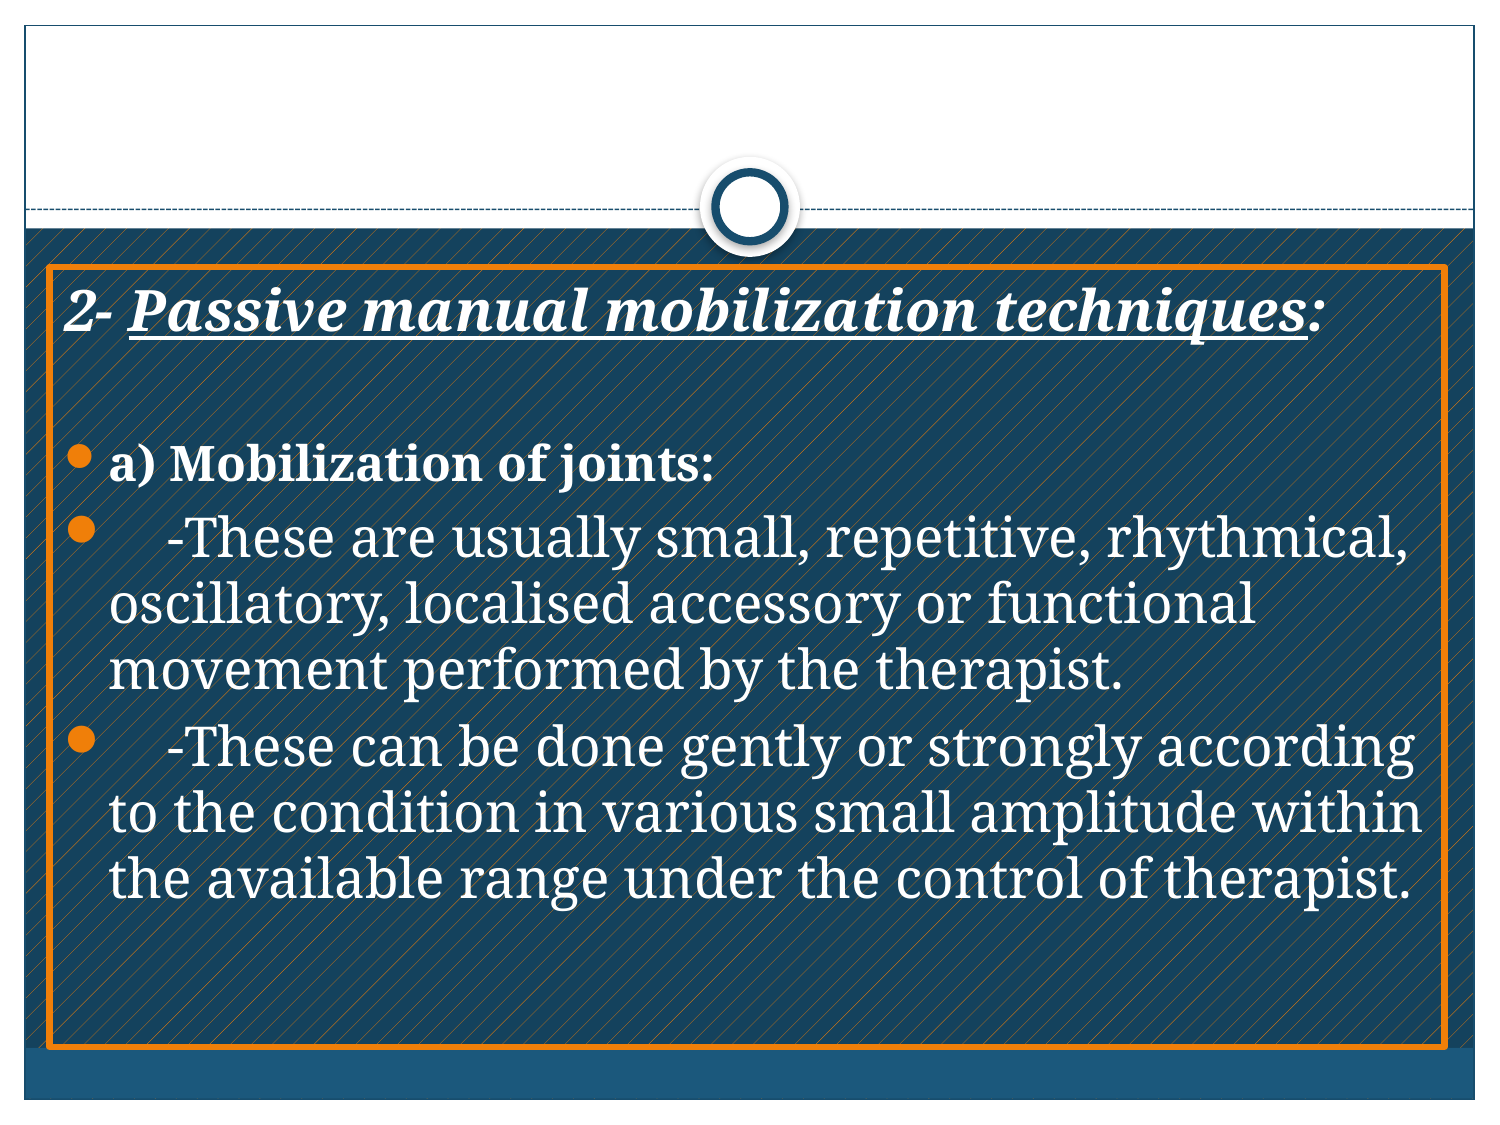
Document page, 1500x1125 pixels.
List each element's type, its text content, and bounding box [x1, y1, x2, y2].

list 2- Passive manual mobilization techniques: a) Mobilization of joints: -These are usually small, repetitive, rhythmical, oscillatory, localised accessory or functional movement performed by the therapist. -These can be done gently or strongly according to the condition in various small amplitude within the available range under the control of therapist. [49, 267, 1445, 1047]
